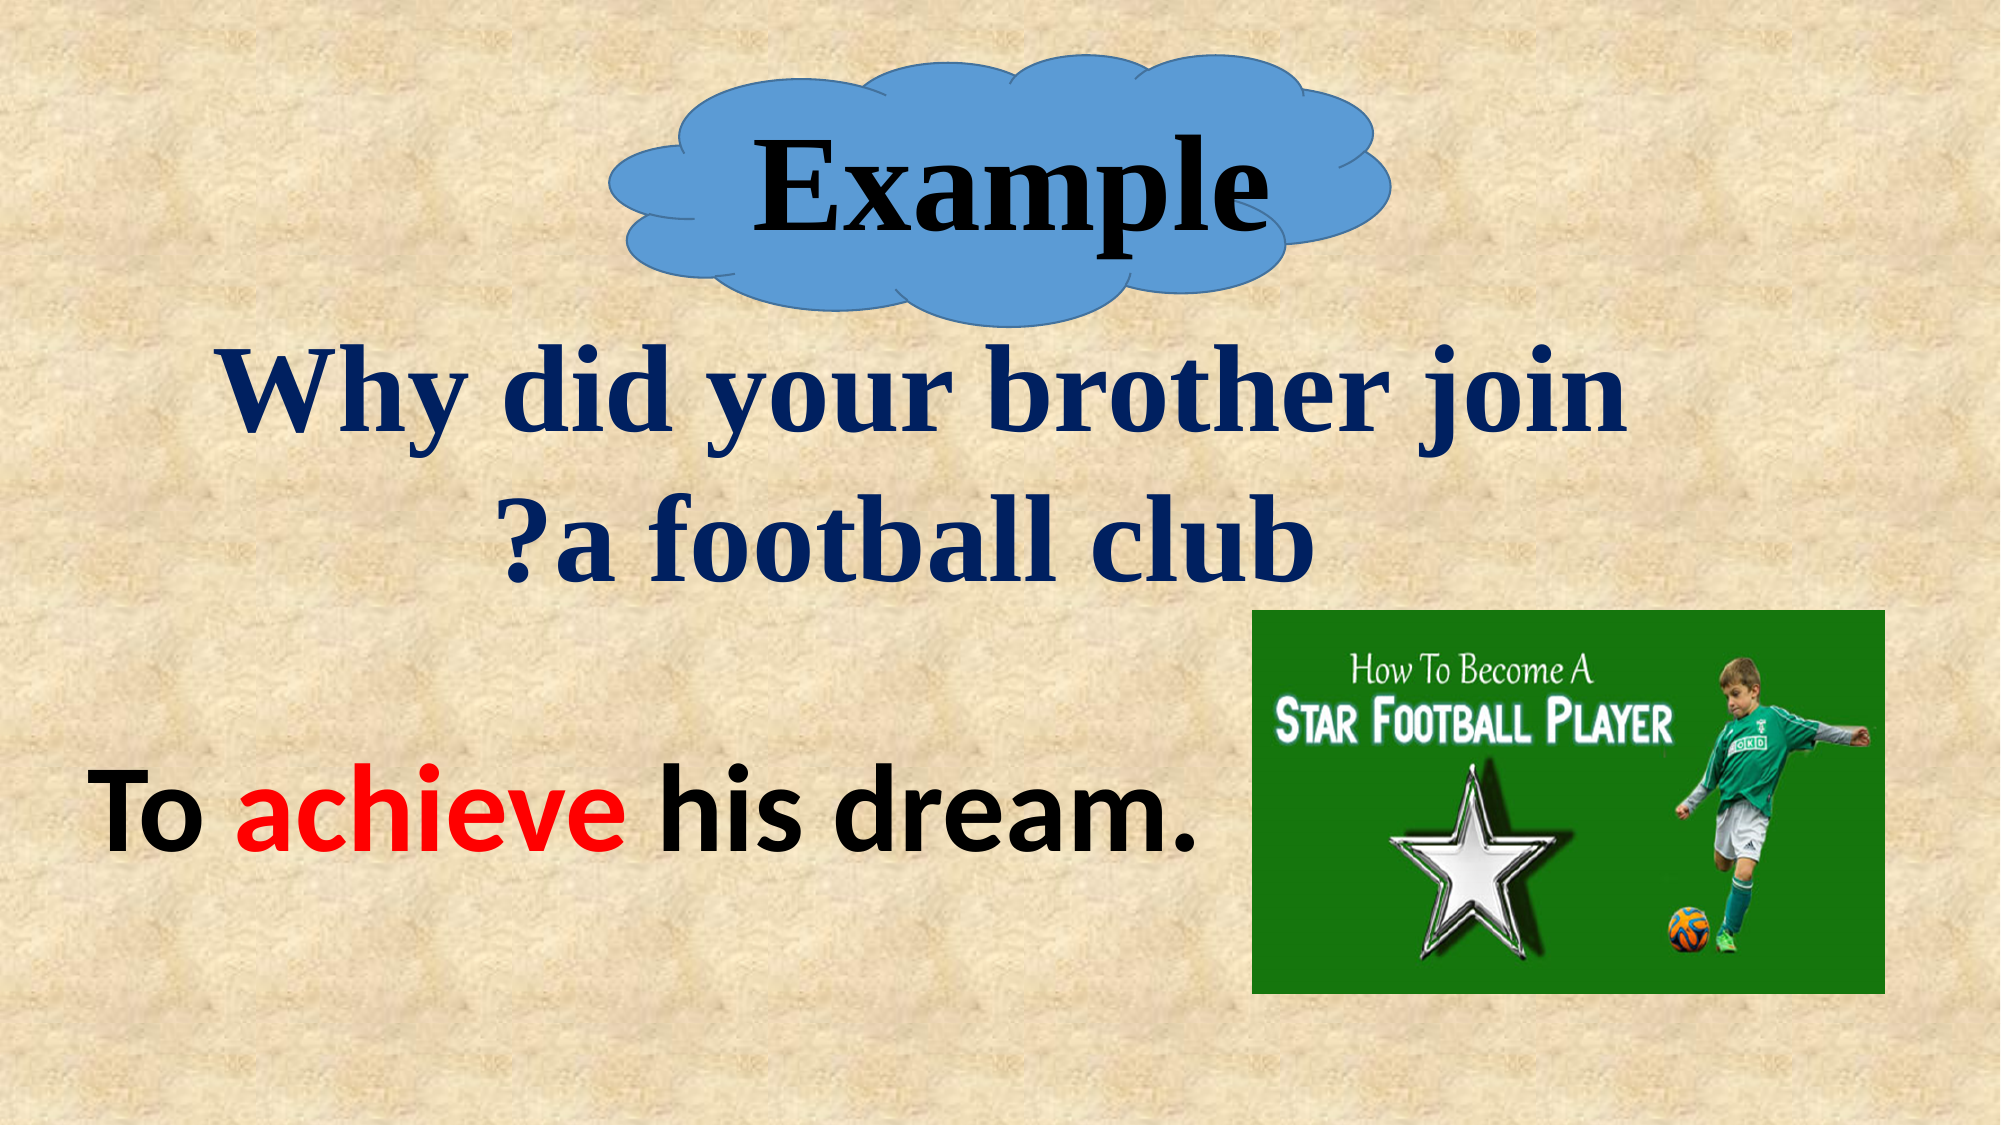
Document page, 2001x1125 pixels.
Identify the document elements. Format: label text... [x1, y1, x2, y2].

picture [0, 0, 2001, 1125]
text_box [742, 78, 860, 85]
text_box [863, 54, 1392, 246]
text_box To achieve his dream. [0, 718, 1252, 884]
text_box Why did your brother join a football club? [197, 298, 1645, 614]
text_box [608, 86, 1276, 329]
text_box Example [737, 85, 1287, 266]
